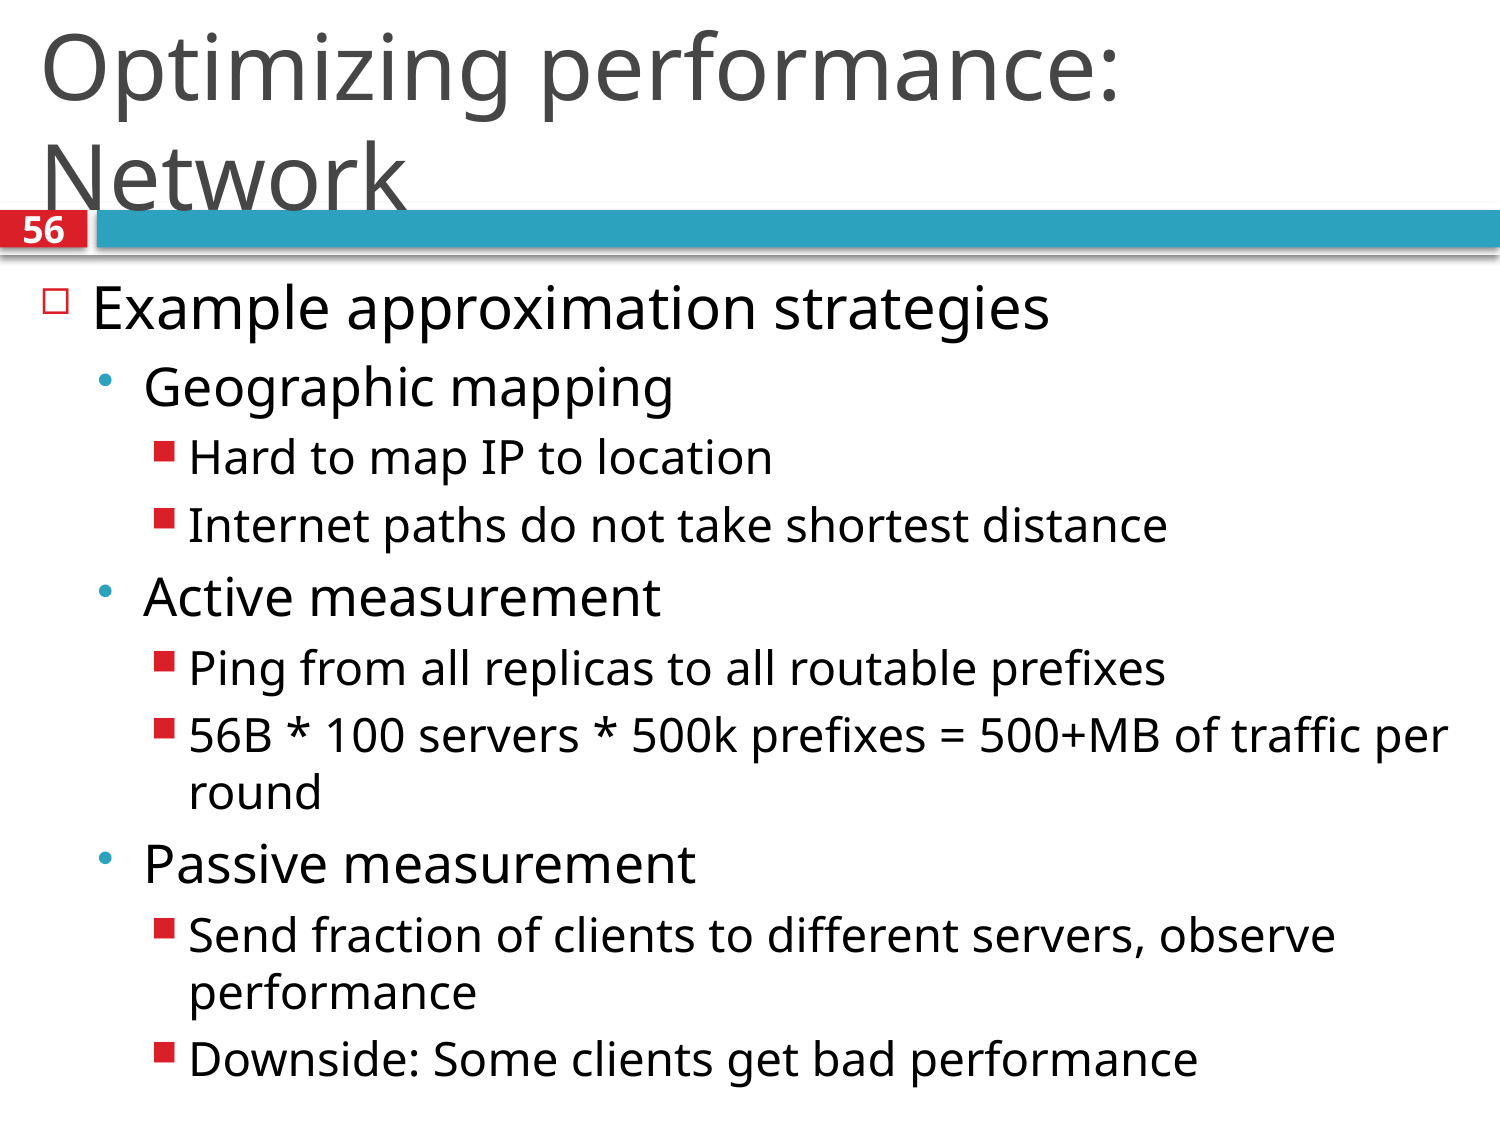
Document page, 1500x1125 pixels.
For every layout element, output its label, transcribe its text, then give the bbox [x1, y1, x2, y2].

slide_number 56 [0, 206, 88, 257]
title Optimizing performance: Network [24, 37, 1475, 200]
list Example approximation strategies Geographic mapping Hard to map IP to location Internet paths do not take shortest distance Active measurement Ping from all replicas to all routable prefixes 56B * 100 servers * 500k prefixes = 500+MB of traffic per round Passive measurement Send fraction of clients to different servers, observe performance Downside: Some clients get bad performance [24, 262, 1475, 1100]
